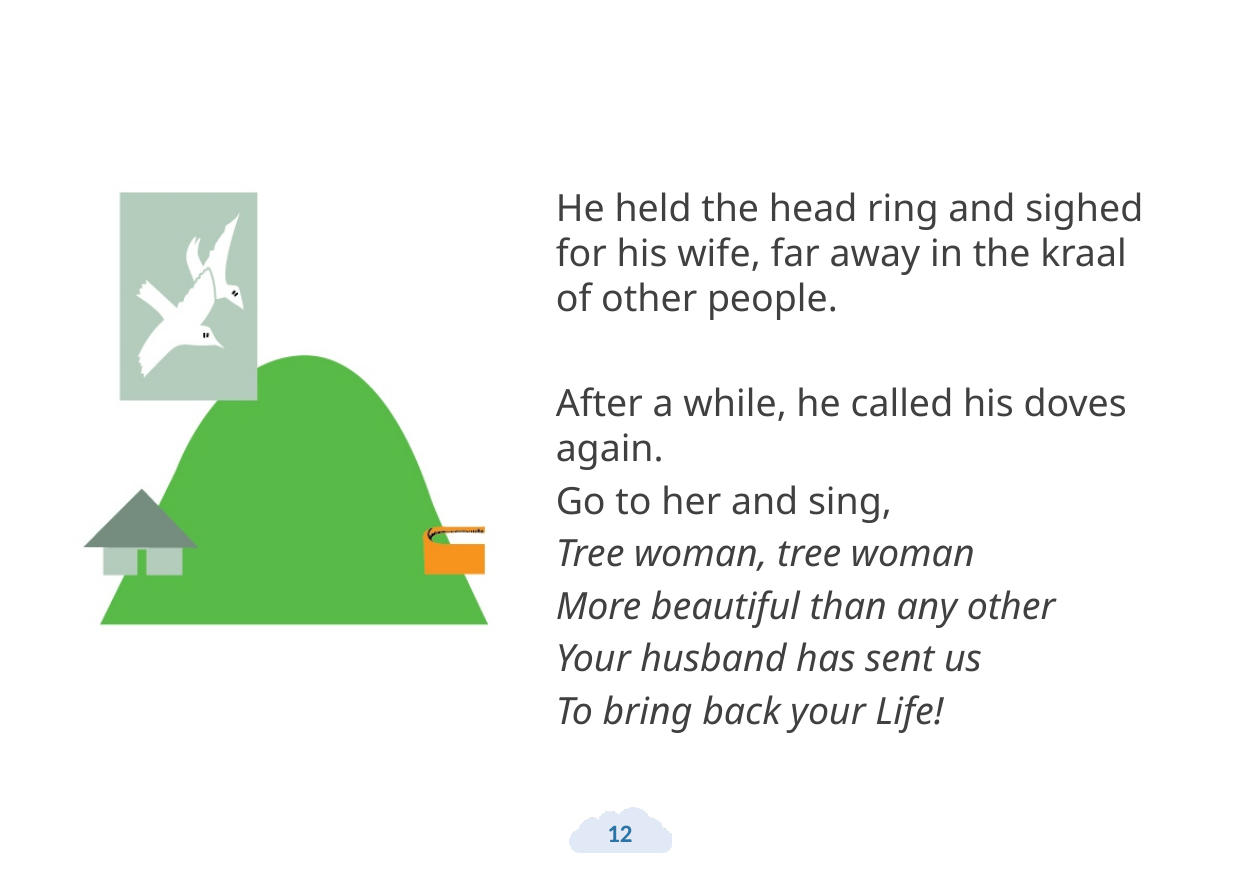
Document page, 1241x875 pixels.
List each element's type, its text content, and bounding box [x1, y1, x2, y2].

list He held the head ring and sighed for his wife, far away in the kraal of other people. After a while, he called his doves again. Go to her and sing, Tree woman, tree woman More beautiful than any other Your husband has sent us To bring back your Life! [543, 178, 1173, 750]
slide_number 12 [569, 810, 672, 857]
picture [35, 145, 547, 657]
